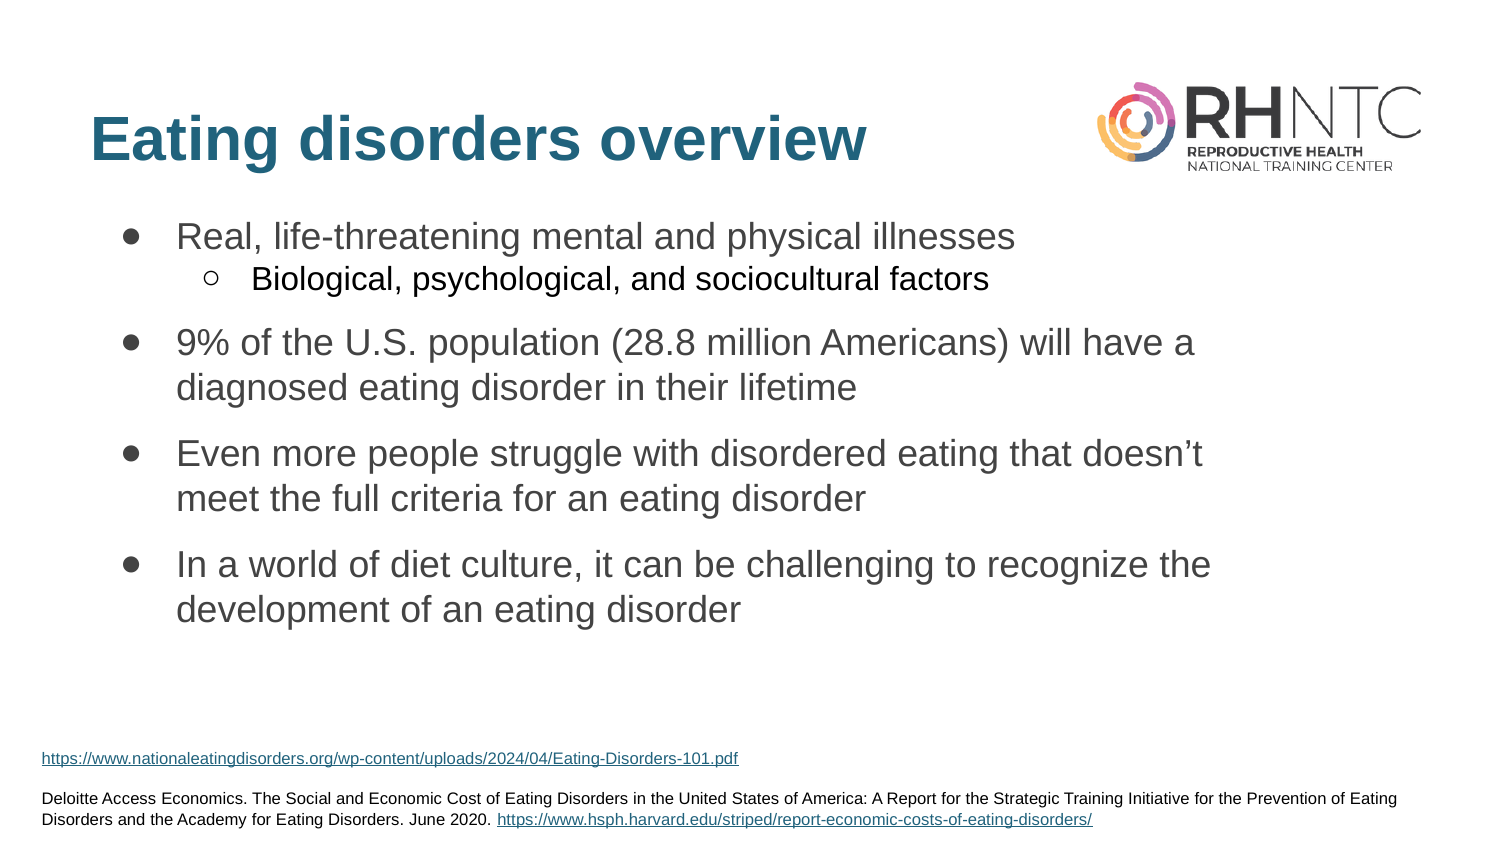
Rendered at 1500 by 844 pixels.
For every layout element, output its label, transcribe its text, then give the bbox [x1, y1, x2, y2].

list Real, life-threatening mental and physical illnesses Biological, psychological, and sociocultural factors 9% of the U.S. population (28.8 million Americans) will have a diagnosed eating disorder in their lifetime Even more people struggle with disordered eating that doesn’t meet the full criteria for an eating disorder In a world of diet culture, it can be challenging to recognize the development of an eating disorder [86, 204, 1312, 736]
title Eating disorders overview [75, 90, 1090, 191]
picture [1097, 82, 1421, 171]
list https://www.nationaleatingdisorders.org/wp-content/uploads/2024/04/Eating-Disorders-101.pdf Deloitte Access Economics. The Social and Economic Cost of Eating Disorders in the United States of America: A Report for the Strategic Training Initiative for the Prevention of Eating Disorders and the Academy for Eating Disorders. June 2020. https://www.hsph.harvard.edu/striped/report-economic-costs-of-eating-disorders/ [26, 740, 1476, 844]
